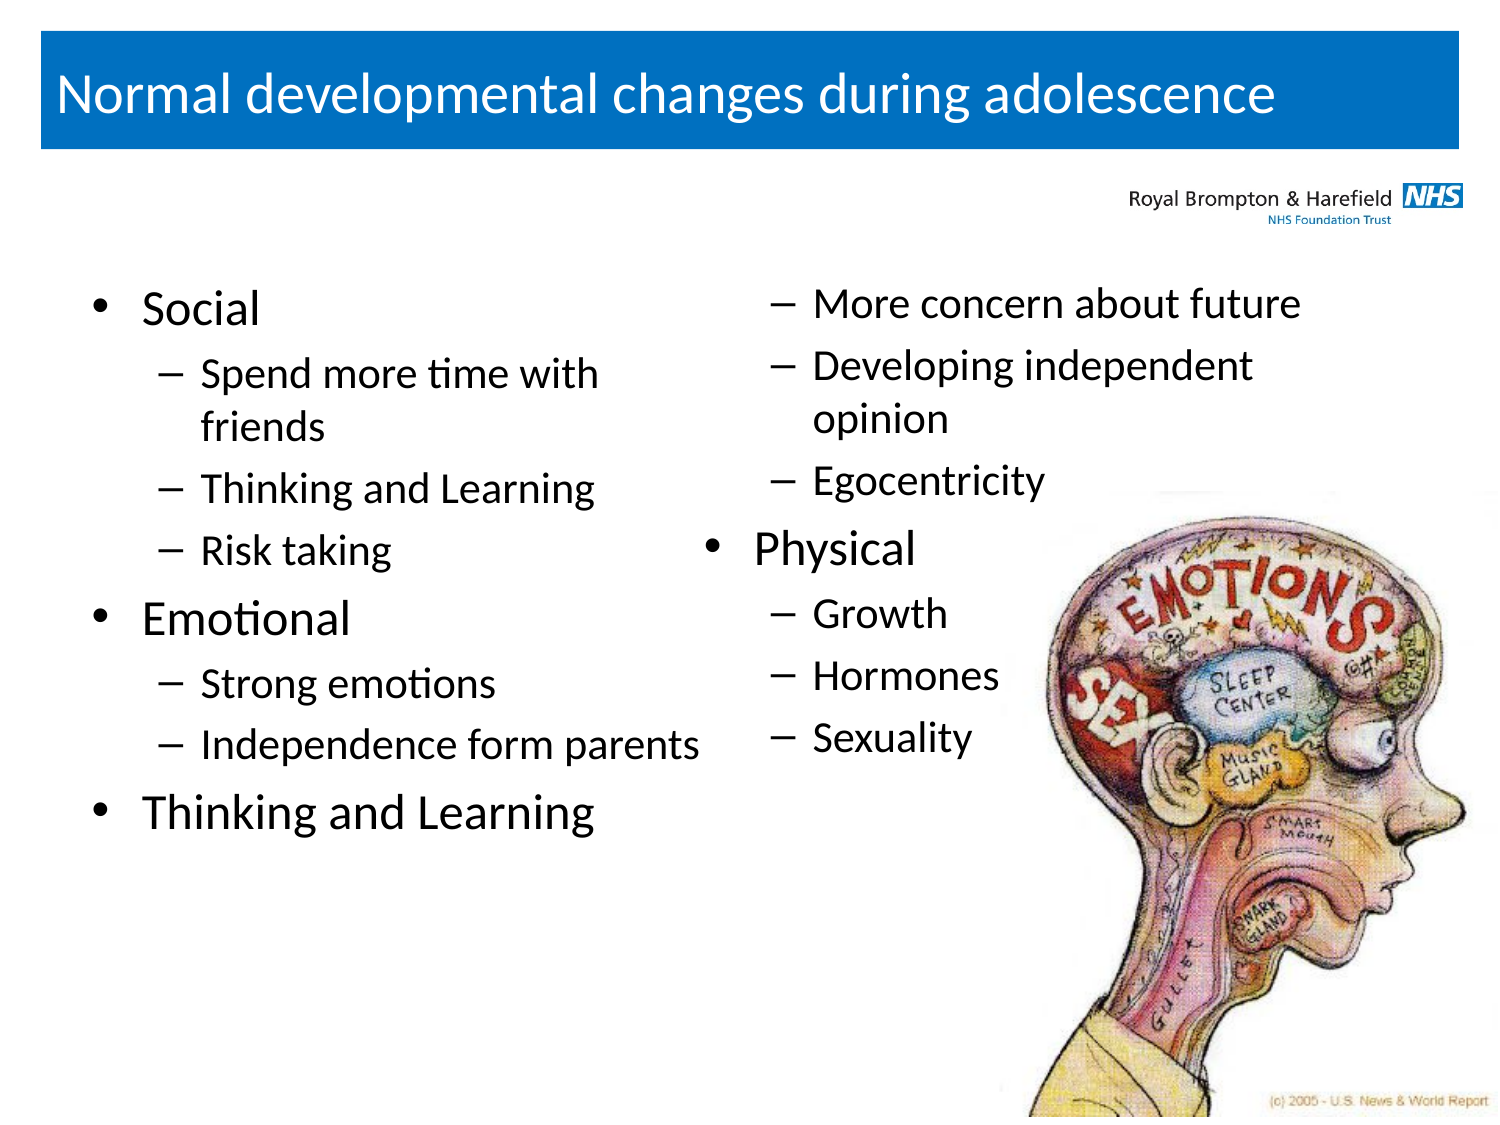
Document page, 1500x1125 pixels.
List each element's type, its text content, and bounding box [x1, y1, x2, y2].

text_box Normal developmental changes during adolescence [41, 30, 1459, 150]
list Social Spend more time with friends Thinking and Learning Risk taking Emotional Strong emotions Independence form parents Thinking and Learning More concern about future Developing independent opinion Egocentricity Physical Growth Hormones Sexuality [76, 267, 1331, 870]
picture [997, 491, 1499, 1117]
picture [1130, 182, 1463, 224]
